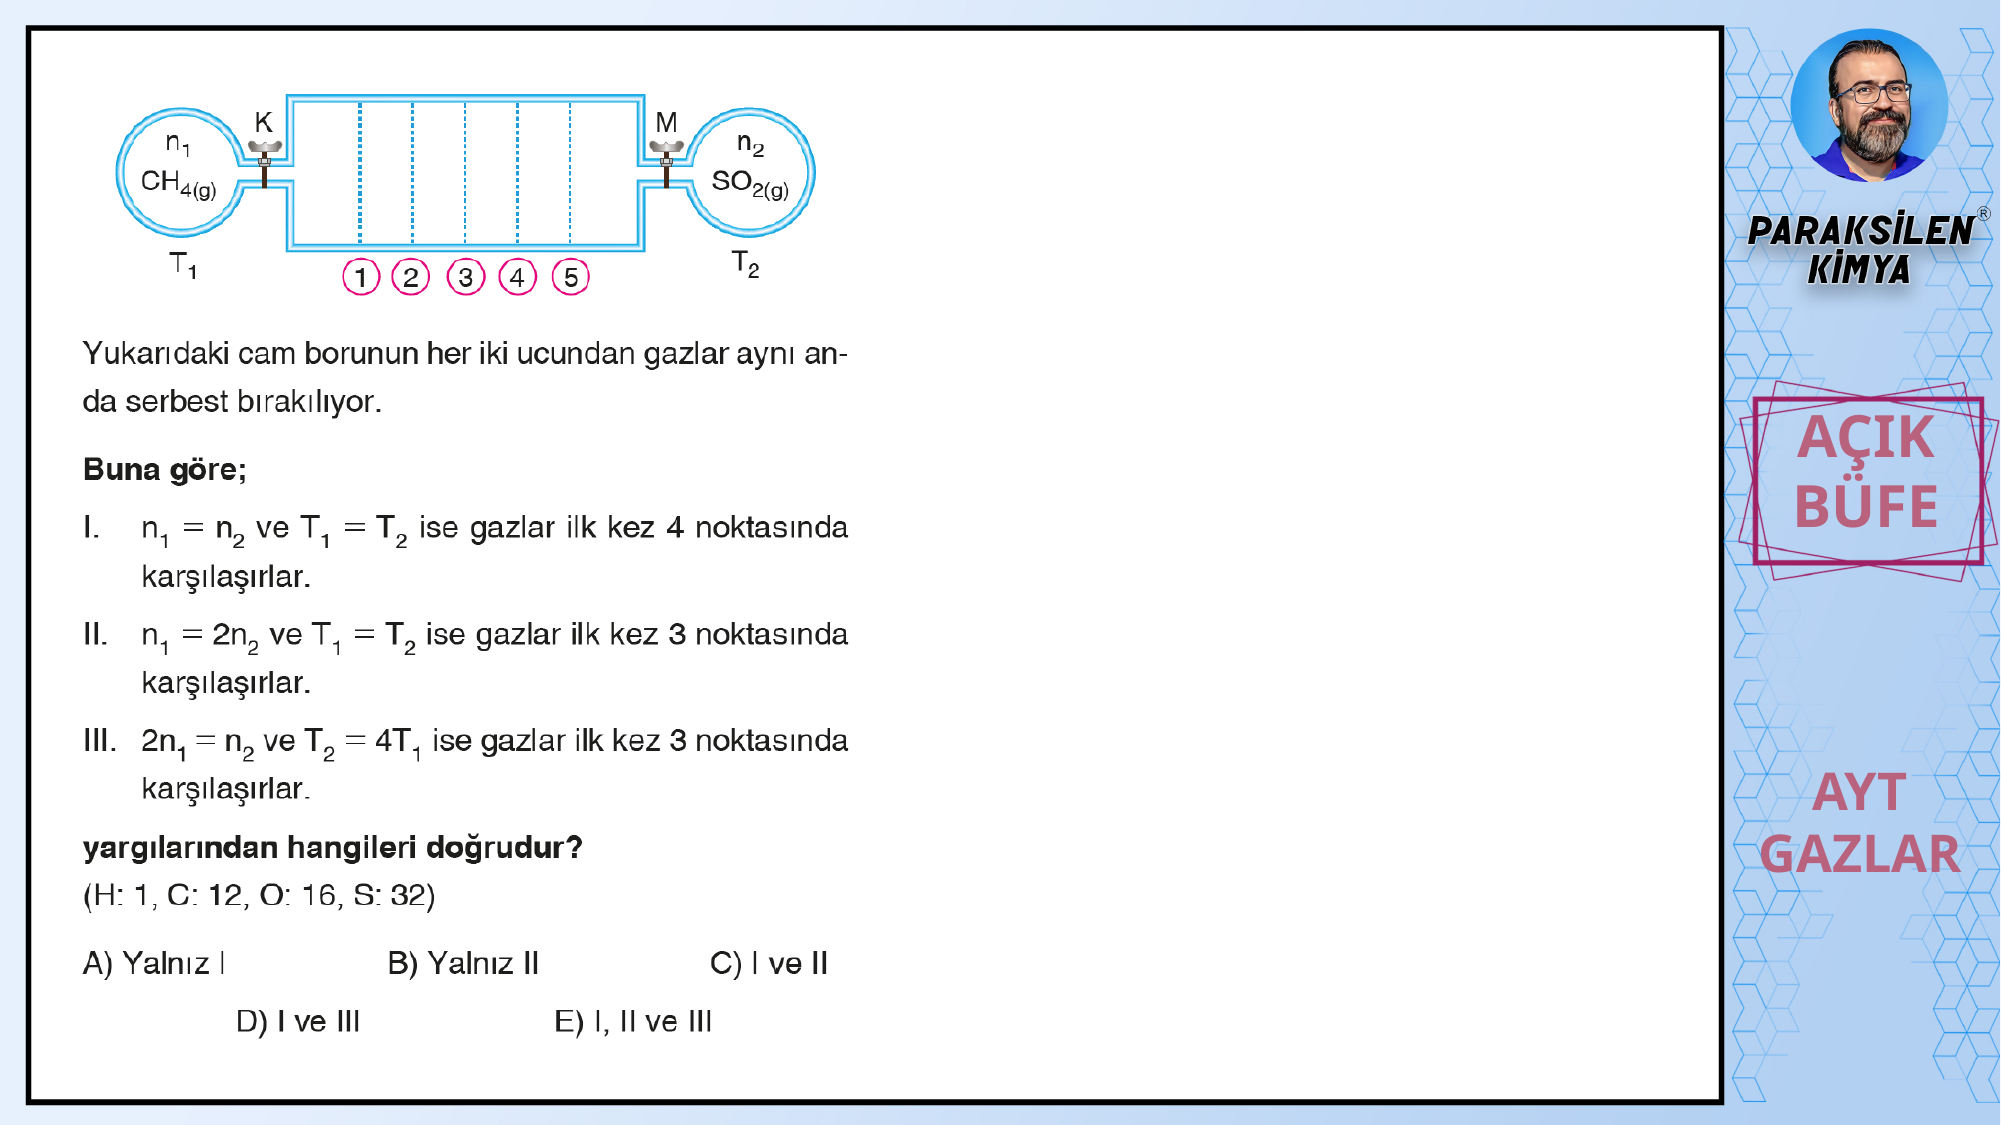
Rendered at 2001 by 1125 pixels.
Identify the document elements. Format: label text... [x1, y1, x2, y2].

picture [0, 0, 2001, 1125]
text_box AÇIK BÜFE [1755, 392, 1977, 547]
text_box AYT GAZLAR [1719, 750, 2000, 891]
